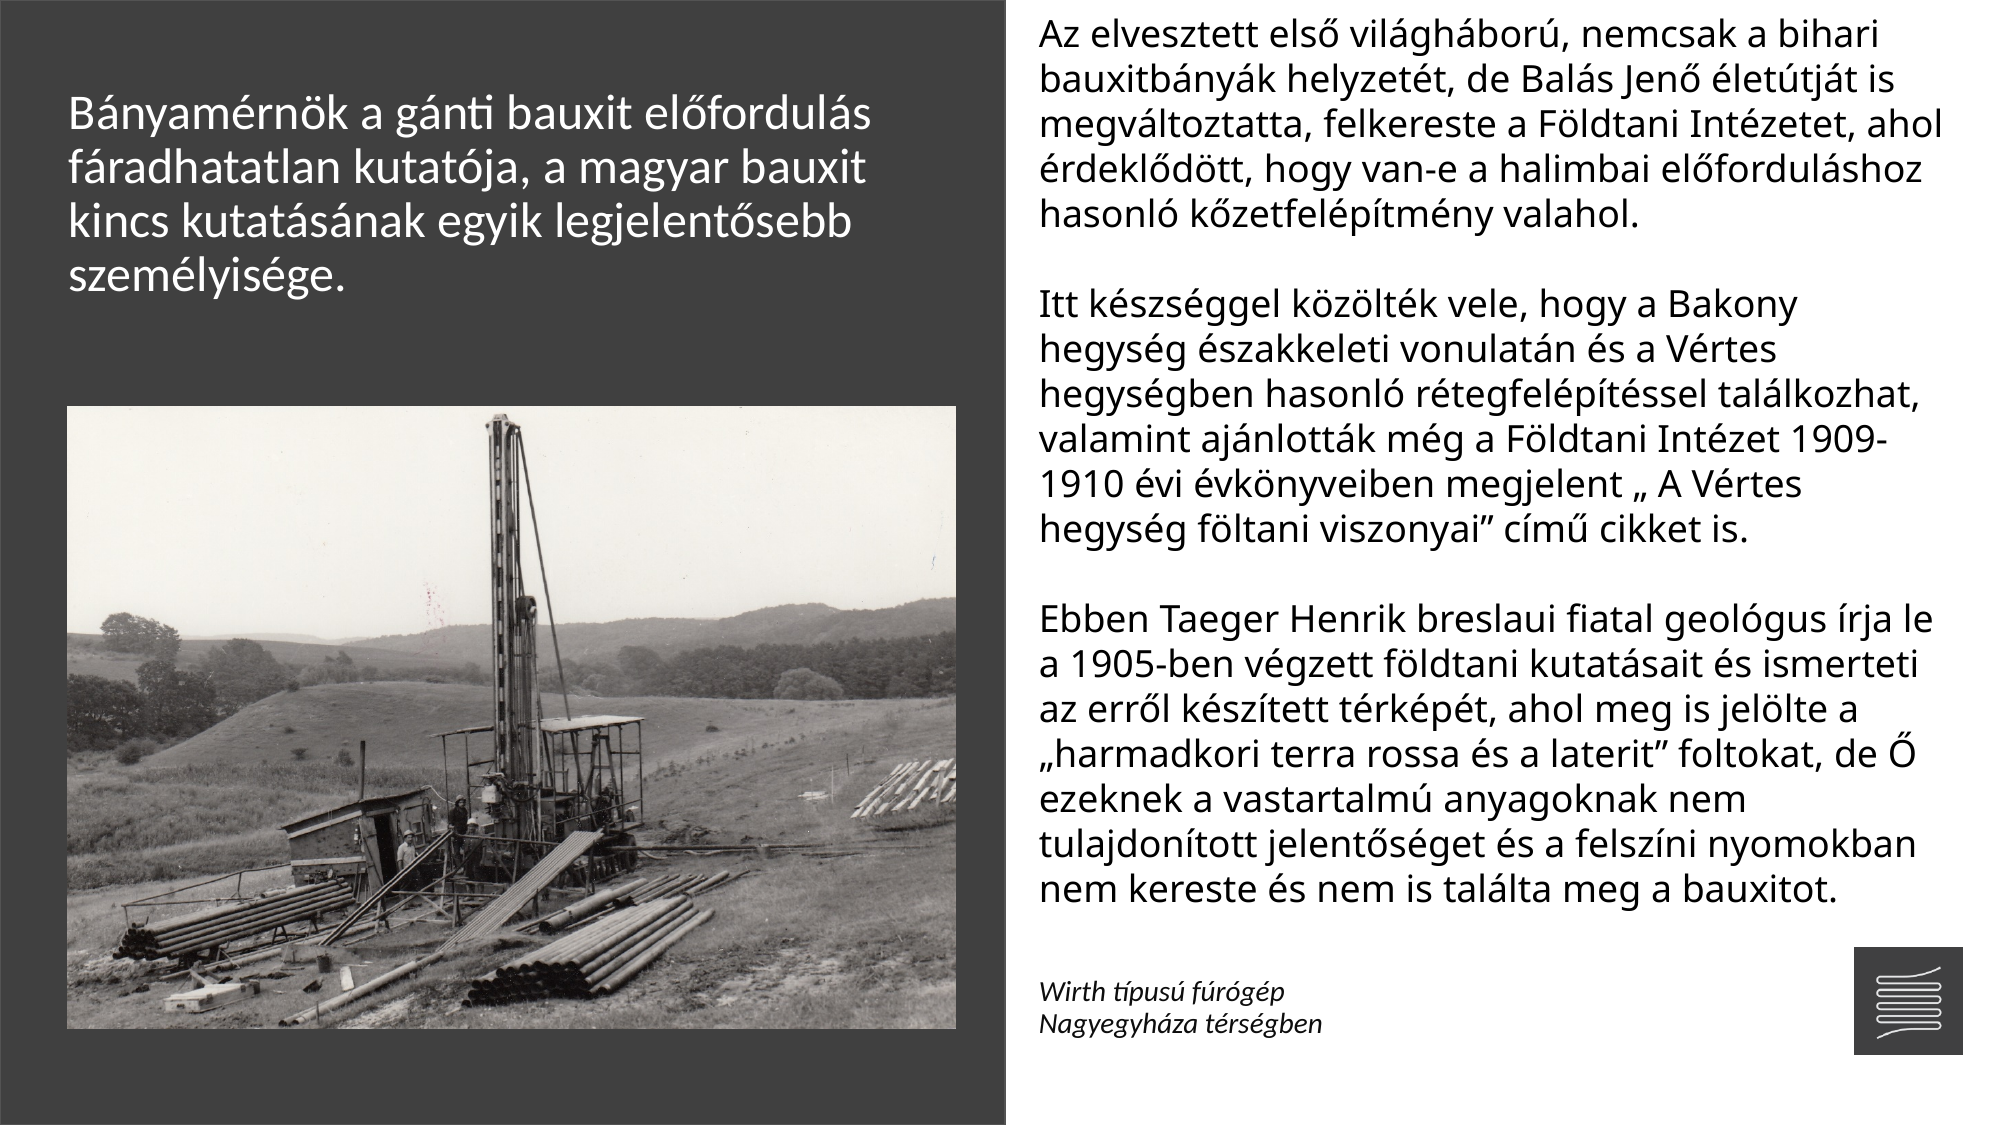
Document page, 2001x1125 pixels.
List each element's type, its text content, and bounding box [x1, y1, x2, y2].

picture [1854, 947, 1963, 1055]
text_box Wirth típusú fúrógép Nagyegyháza térségben [1023, 968, 1442, 1055]
text_box Az elvesztett első világháború, nemcsak a bihari bauxitbányák helyzetét, de Balás Jenő életútját is megváltoztatta, felkereste a Földtani Intézetet, ahol érdeklődött, hogy van-e a halimbai előforduláshoz hasonló kőzetfelépítmény valahol. Itt készséggel közölték vele, hogy a Bakony hegység északkeleti vonulatán és a Vértes hegységben hasonló rétegfelépítéssel találkozhat, valamint ajánlották még a Földtani Intézet 1909-1910 évi évkönyveiben megjelent „ A Vértes hegység föltani viszonyai” című cikket is. Ebben Taeger Henrik breslaui fiatal geológus írja le a 1905-ben végzett földtani kutatásait és ismerteti az erről készített térképét, ahol meg is jelölte a „harmadkori terra rossa és a laterit” foltokat, de Ő ezeknek a vastartalmú anyagoknak nem tulajdonított jelentőséget és a felszíni nyomokban nem kereste és nem is találta meg a bauxitot. [1023, 59, 1962, 918]
text_box [1788, 926, 1993, 1099]
picture [67, 406, 956, 1029]
text_box Bányamérnök a gánti bauxit előfordulás fáradhatatlan kutatója, a magyar bauxit kincs kutatásának egyik legjelentősebb személyisége. [53, 79, 911, 310]
text_box [0, 0, 1006, 1125]
